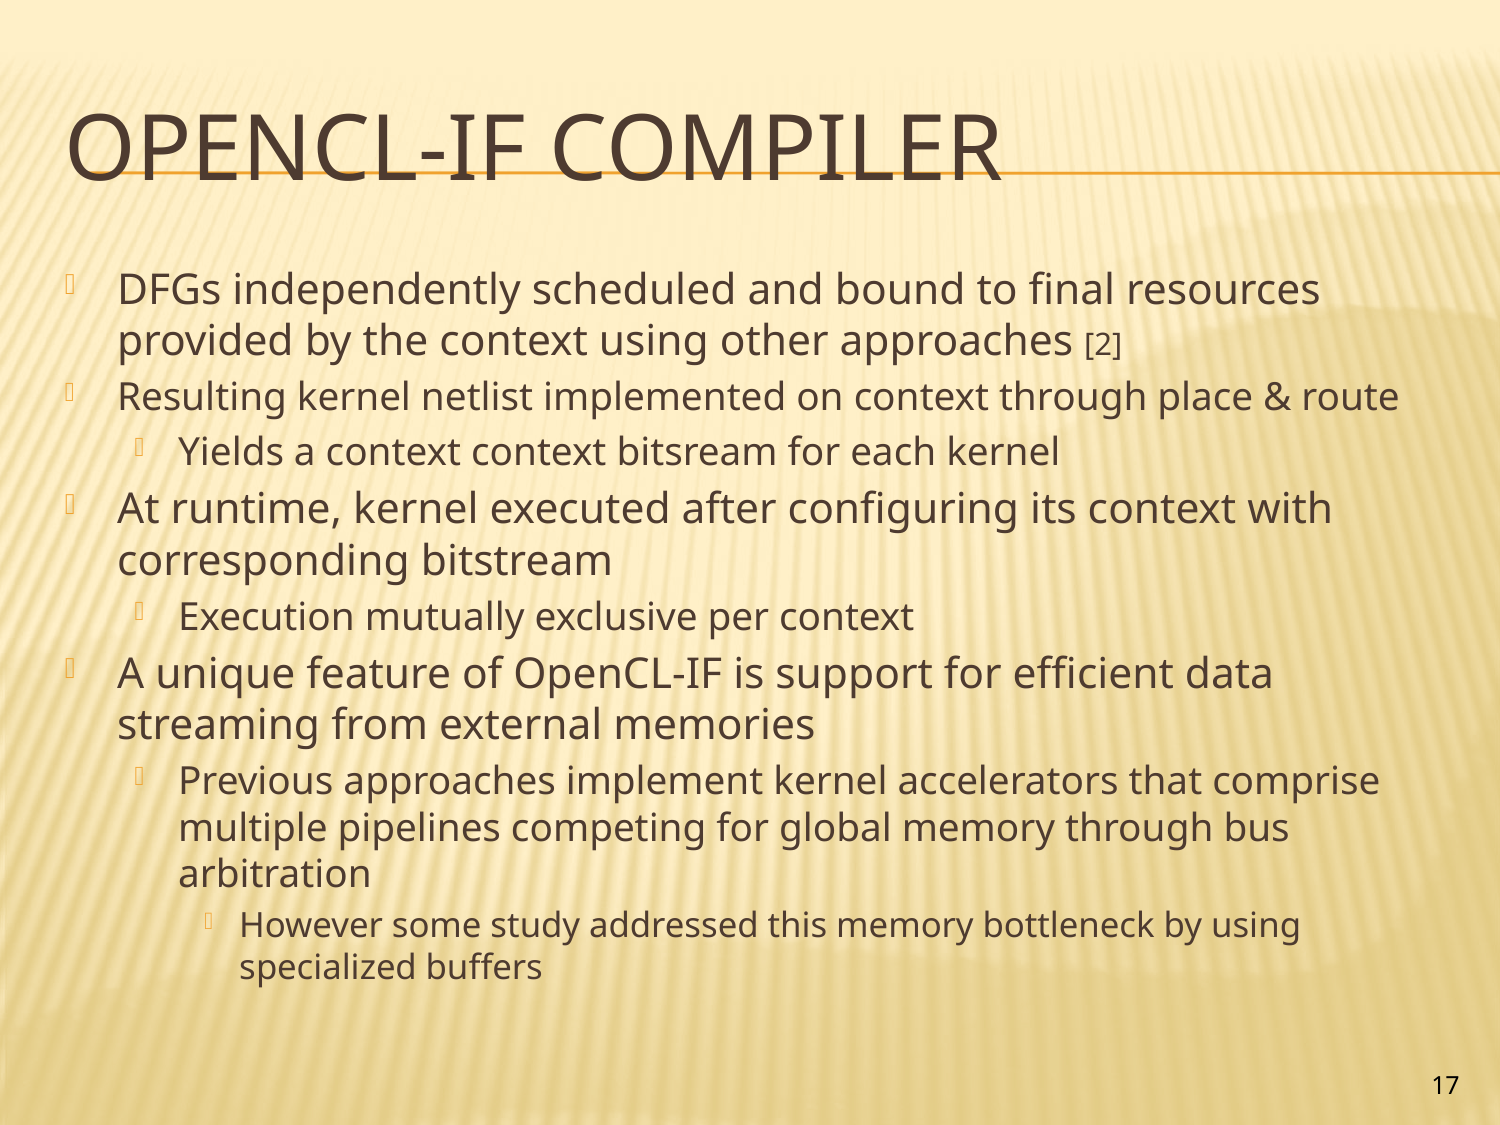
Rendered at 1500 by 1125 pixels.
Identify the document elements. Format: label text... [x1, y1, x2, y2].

title OpenCL-IF Compiler [50, 75, 1475, 213]
slide_number 17 [1350, 1061, 1475, 1103]
list DFGs independently scheduled and bound to final resources provided by the context using other approaches [2] Resulting kernel netlist implemented on context through place & route Yields a context context bitsream for each kernel At runtime, kernel executed after configuring its context with corresponding bitstream Execution mutually exclusive per context A unique feature of OpenCL-IF is support for efficient data streaming from external memories Previous approaches implement kernel accelerators that comprise multiple pipelines competing for global memory through bus arbitration However some study addressed this memory bottleneck by using specialized buffers [50, 254, 1475, 998]
